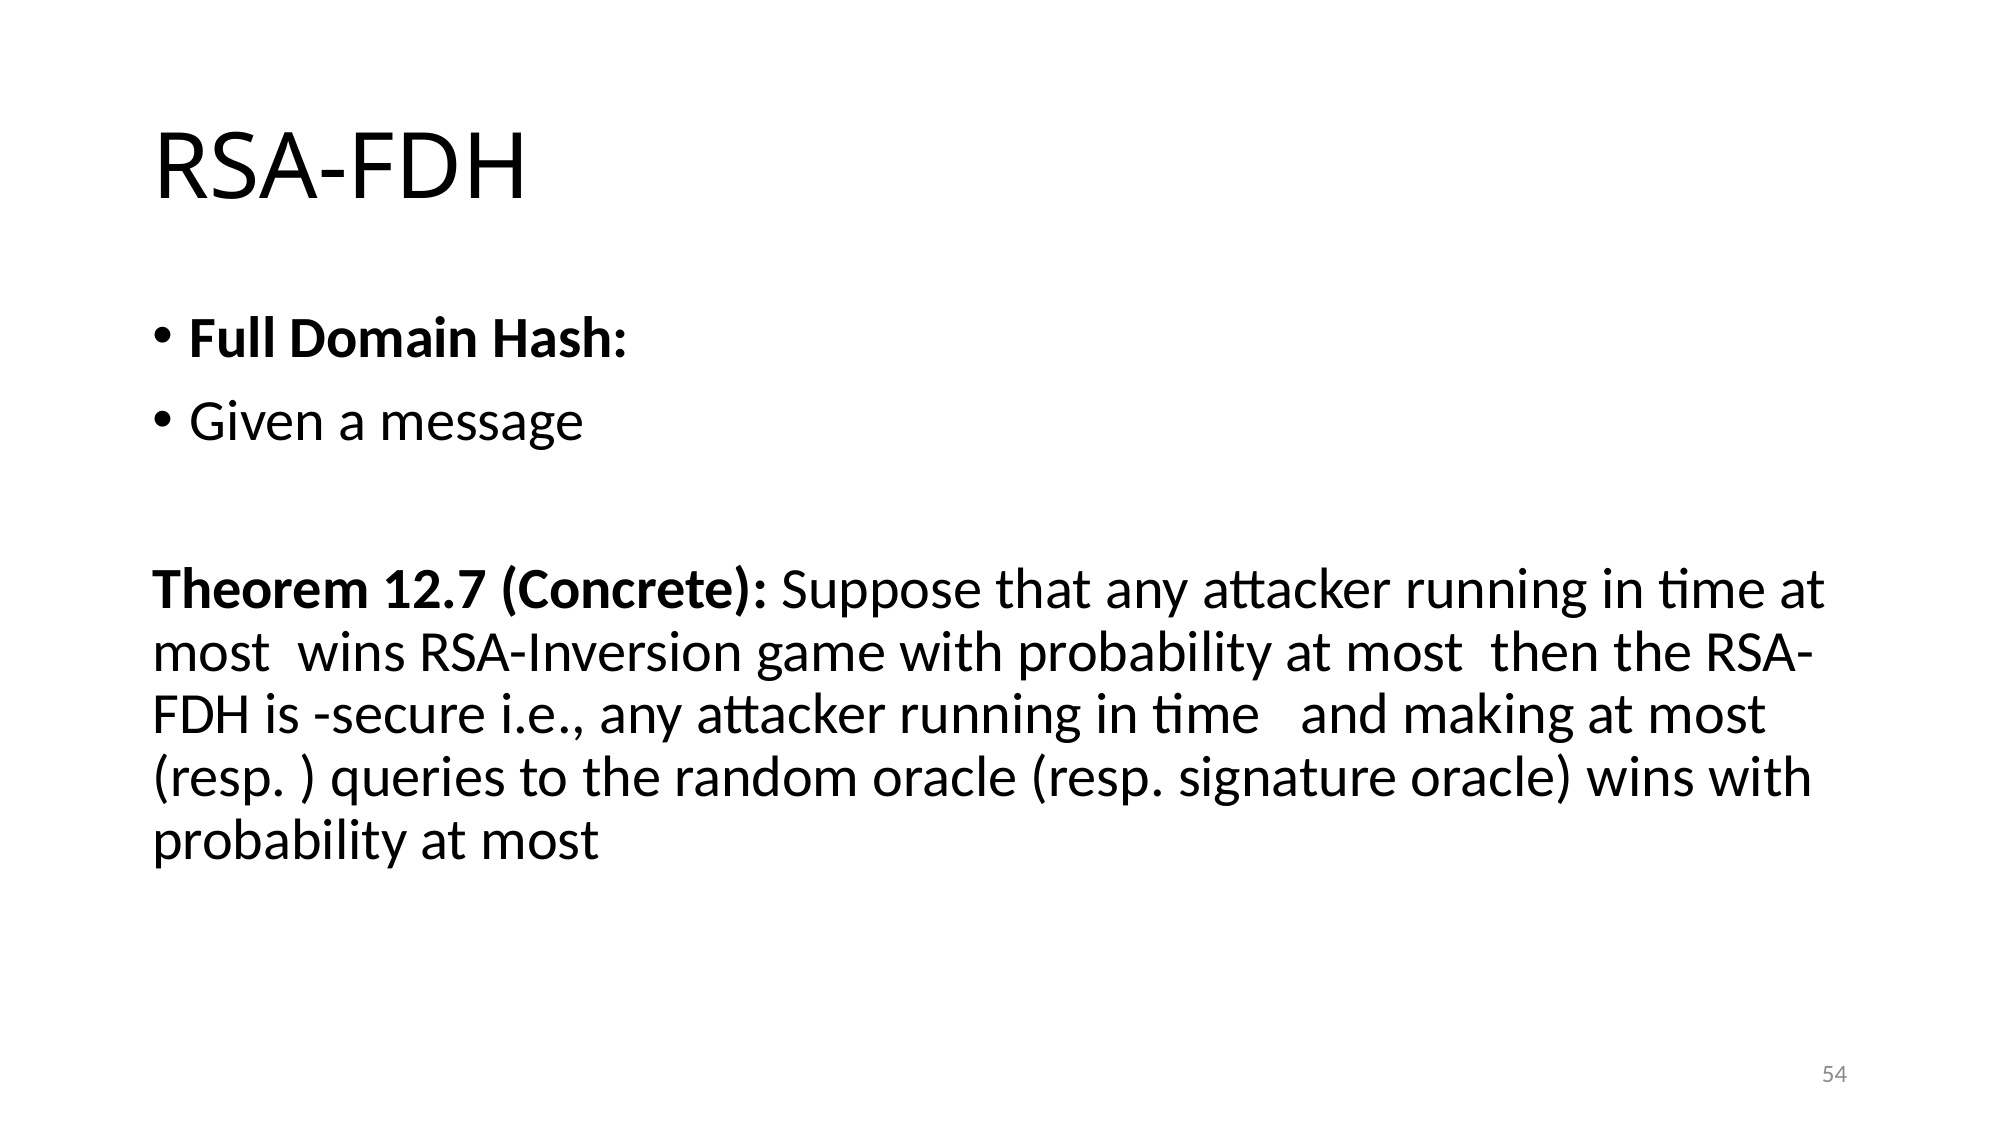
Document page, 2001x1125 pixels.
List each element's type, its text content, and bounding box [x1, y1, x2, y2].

title RSA-FDH [137, 59, 1863, 278]
slide_number 54 [1412, 1042, 1863, 1103]
